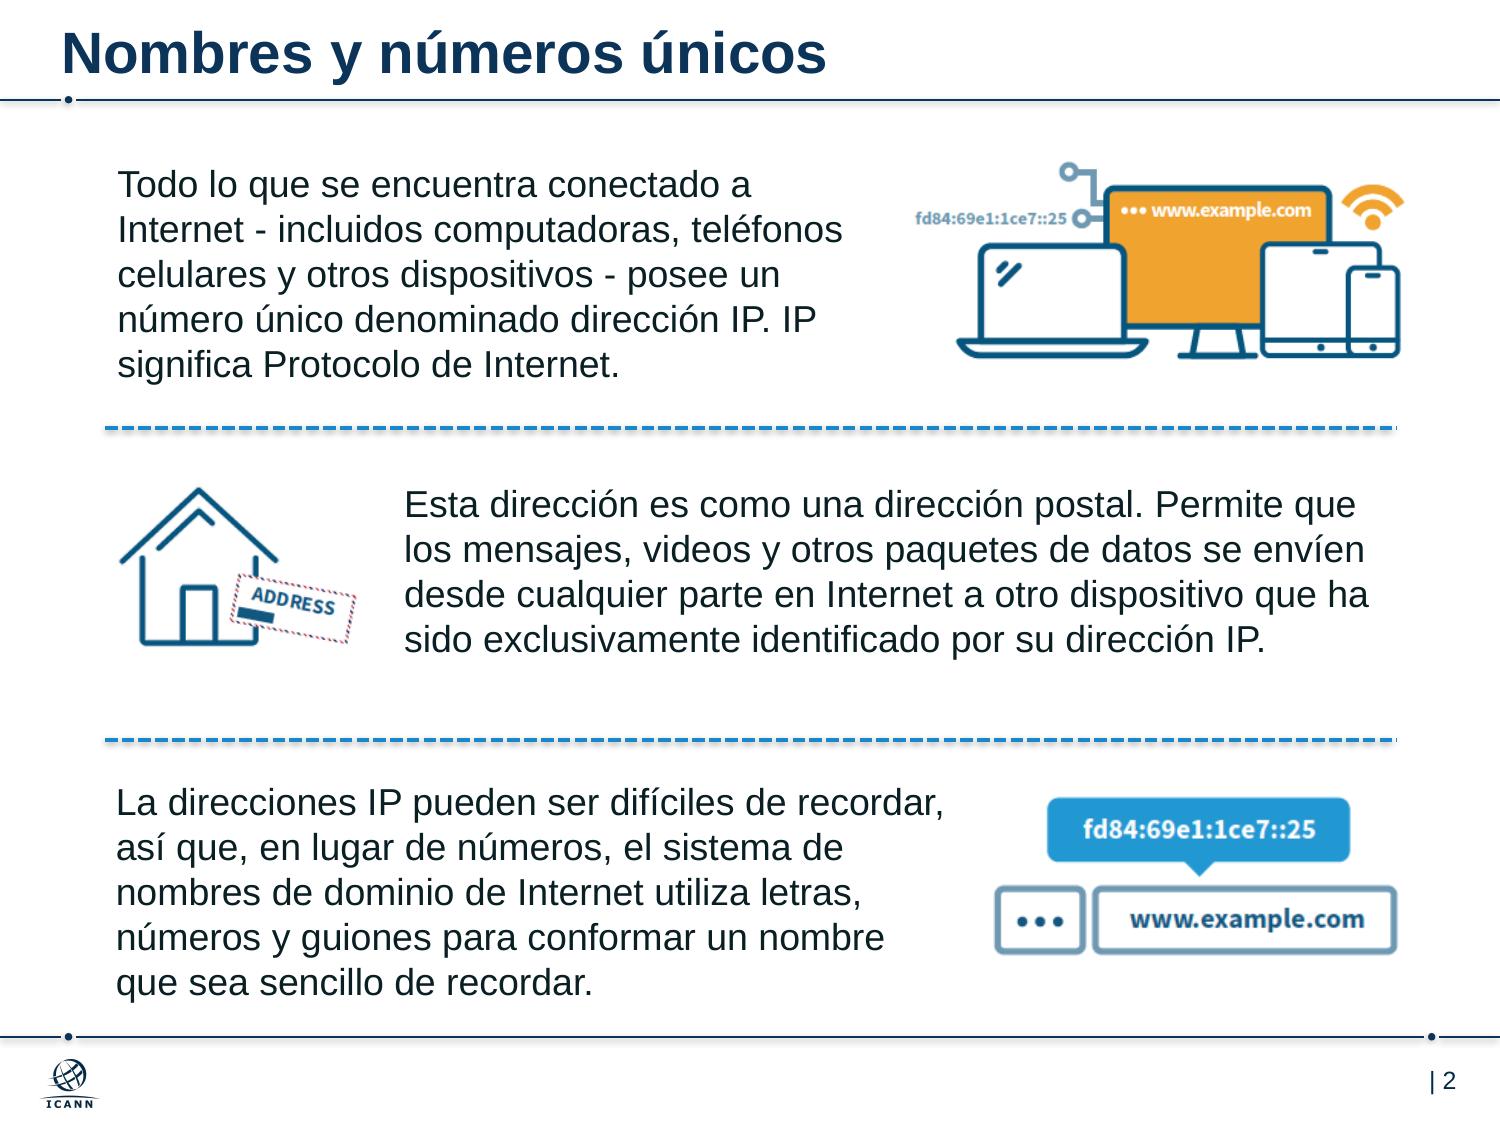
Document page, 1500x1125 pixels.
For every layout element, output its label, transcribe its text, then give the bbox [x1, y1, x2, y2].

picture [39, 1059, 100, 1108]
title Nombres y números únicos [61, 7, 1376, 82]
picture [965, 771, 1436, 982]
picture [92, 455, 393, 675]
text_box Esta dirección es como una dirección postal. Permite que los mensajes, videos y otros paquetes de datos se envíen desde cualquier parte en Internet a otro dispositivo que ha sido exclusivamente identificado por su dirección IP. [398, 472, 1421, 668]
text_box Todo lo que se encuentra conectado a Internet - incluidos computadoras, teléfonos celulares y otros dispositivos - posee un número único denominado dirección IP. IP significa Protocolo de Internet. [102, 152, 899, 393]
picture [893, 141, 1447, 375]
text_box La direcciones IP pueden ser difíciles de recordar, así que, en lugar de números, el sistema de nombres de dominio de Internet utiliza letras, números y guiones para conformar un nombre que sea sencillo de recordar. [100, 770, 967, 1011]
